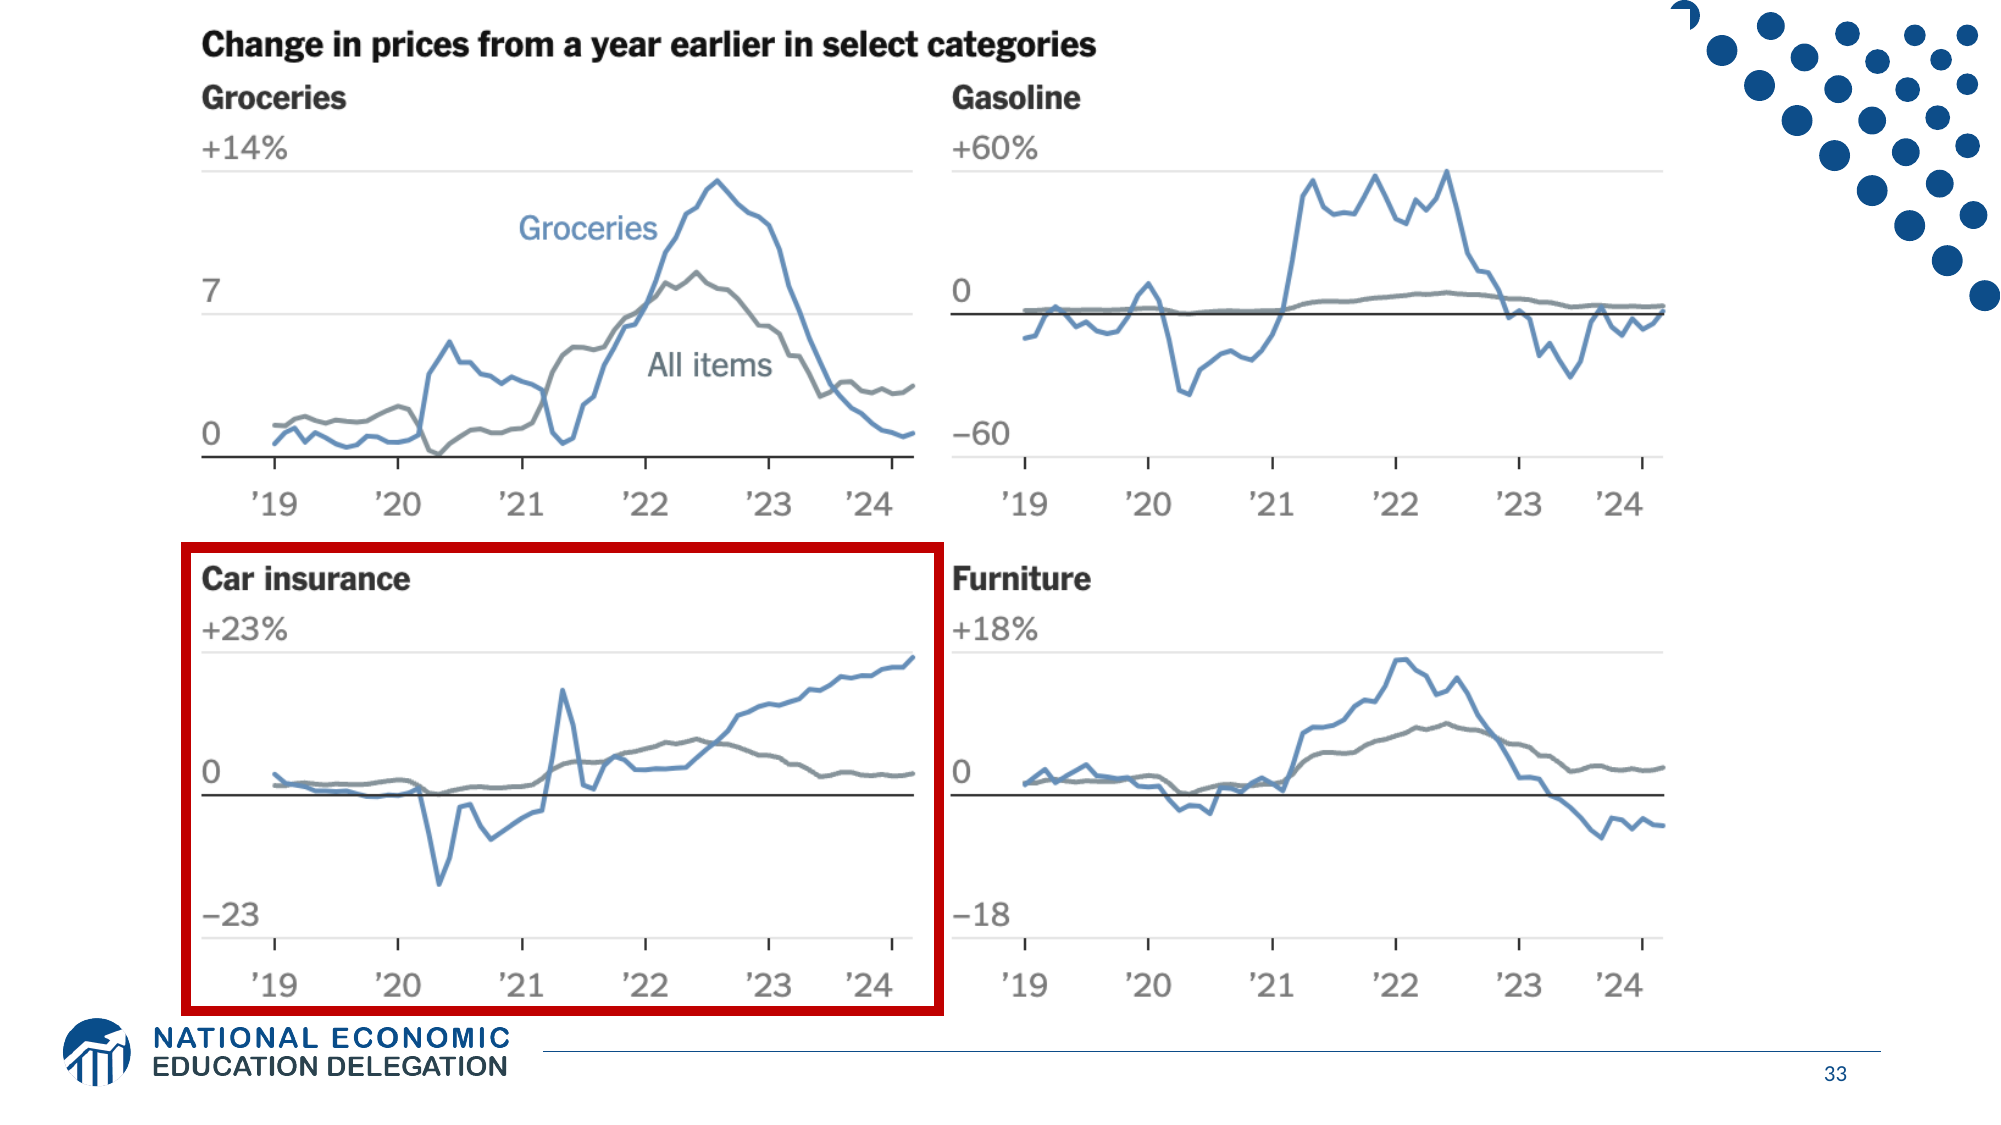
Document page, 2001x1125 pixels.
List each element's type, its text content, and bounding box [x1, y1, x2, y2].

picture [55, 1013, 520, 1091]
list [165, 9, 1690, 1020]
slide_number 33 [1412, 1042, 1863, 1103]
